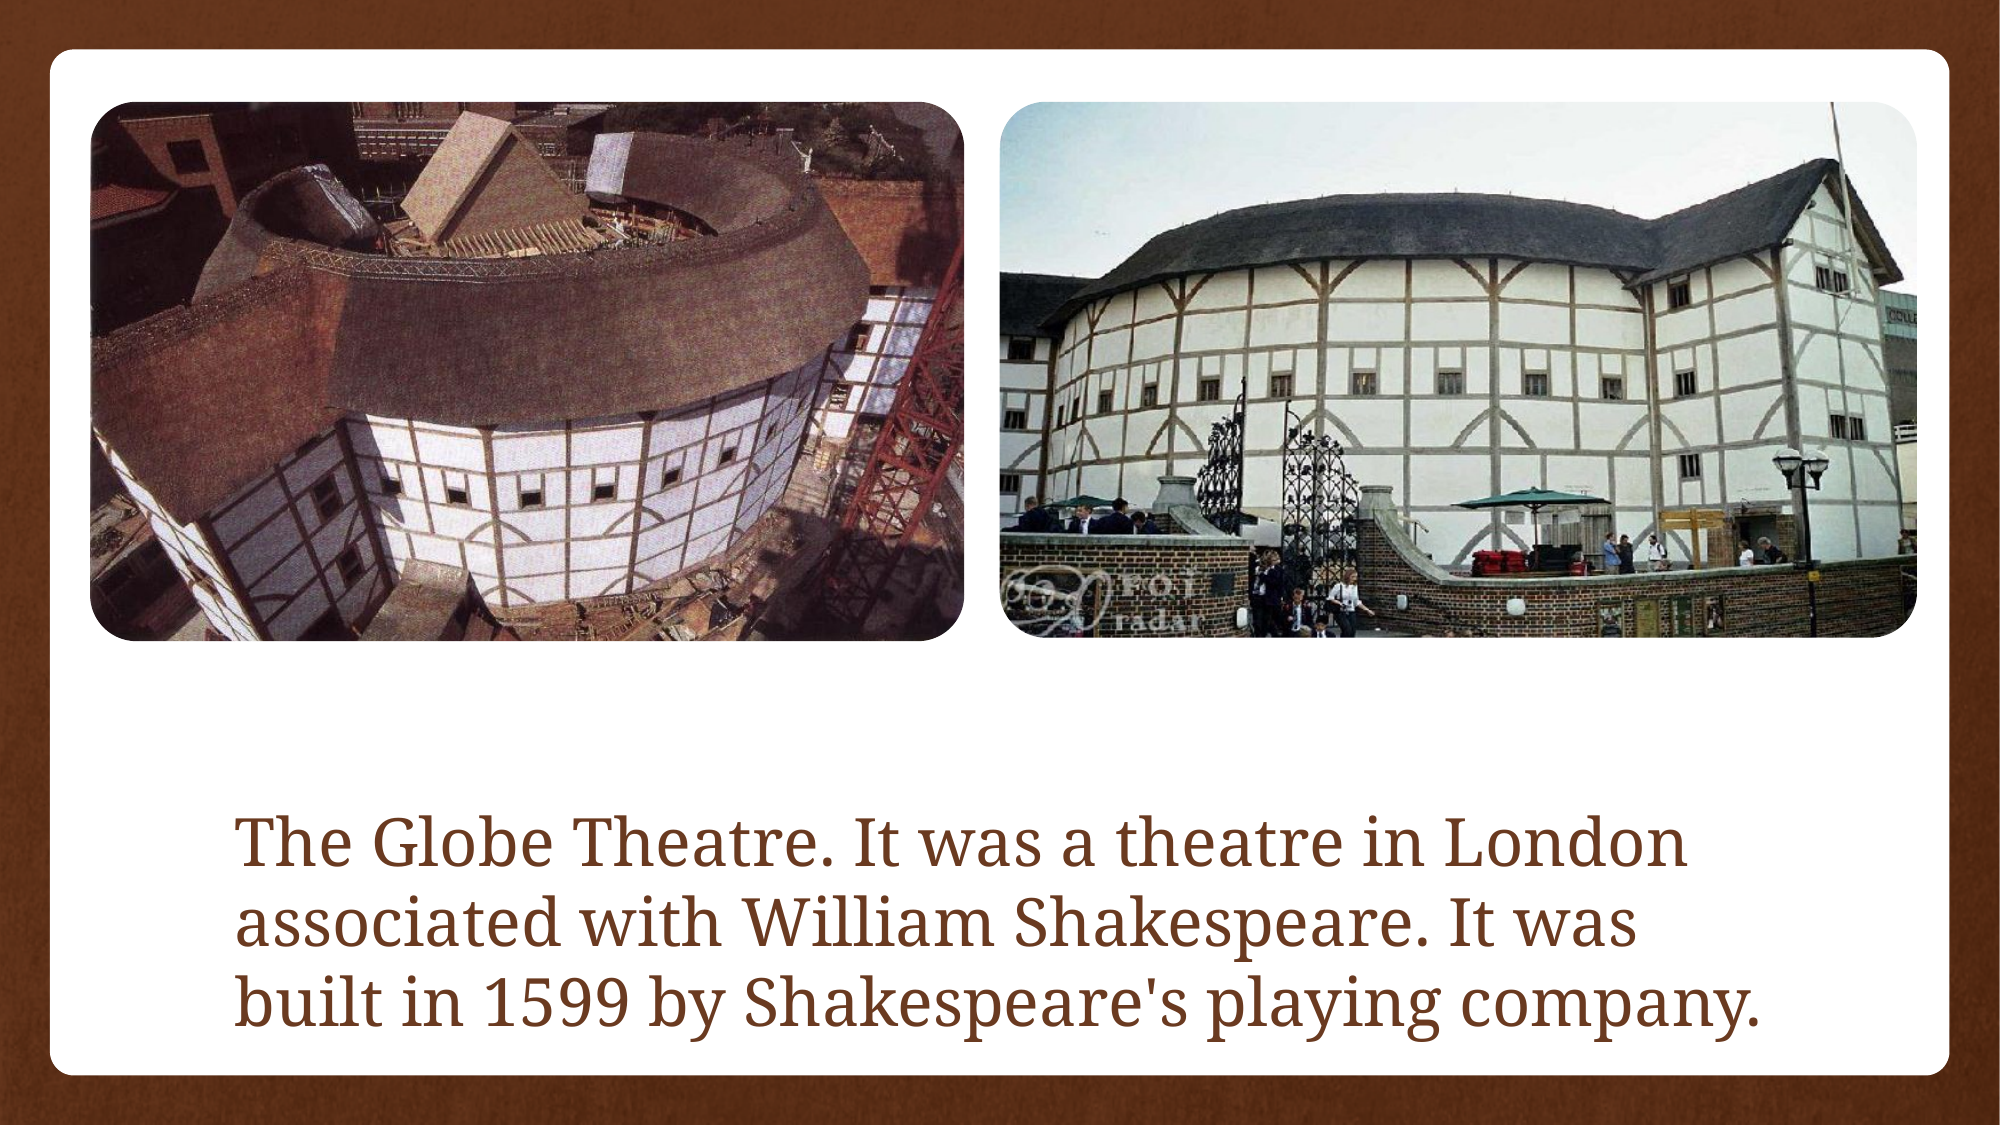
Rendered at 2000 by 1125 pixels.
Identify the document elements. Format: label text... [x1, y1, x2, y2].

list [999, 101, 1918, 638]
title The Globe Theatre. It was a theatre in London associated with William Shakespeare. It was built in 1599 by Shakespeare's playing company. [220, 716, 1820, 1047]
picture [89, 101, 965, 642]
